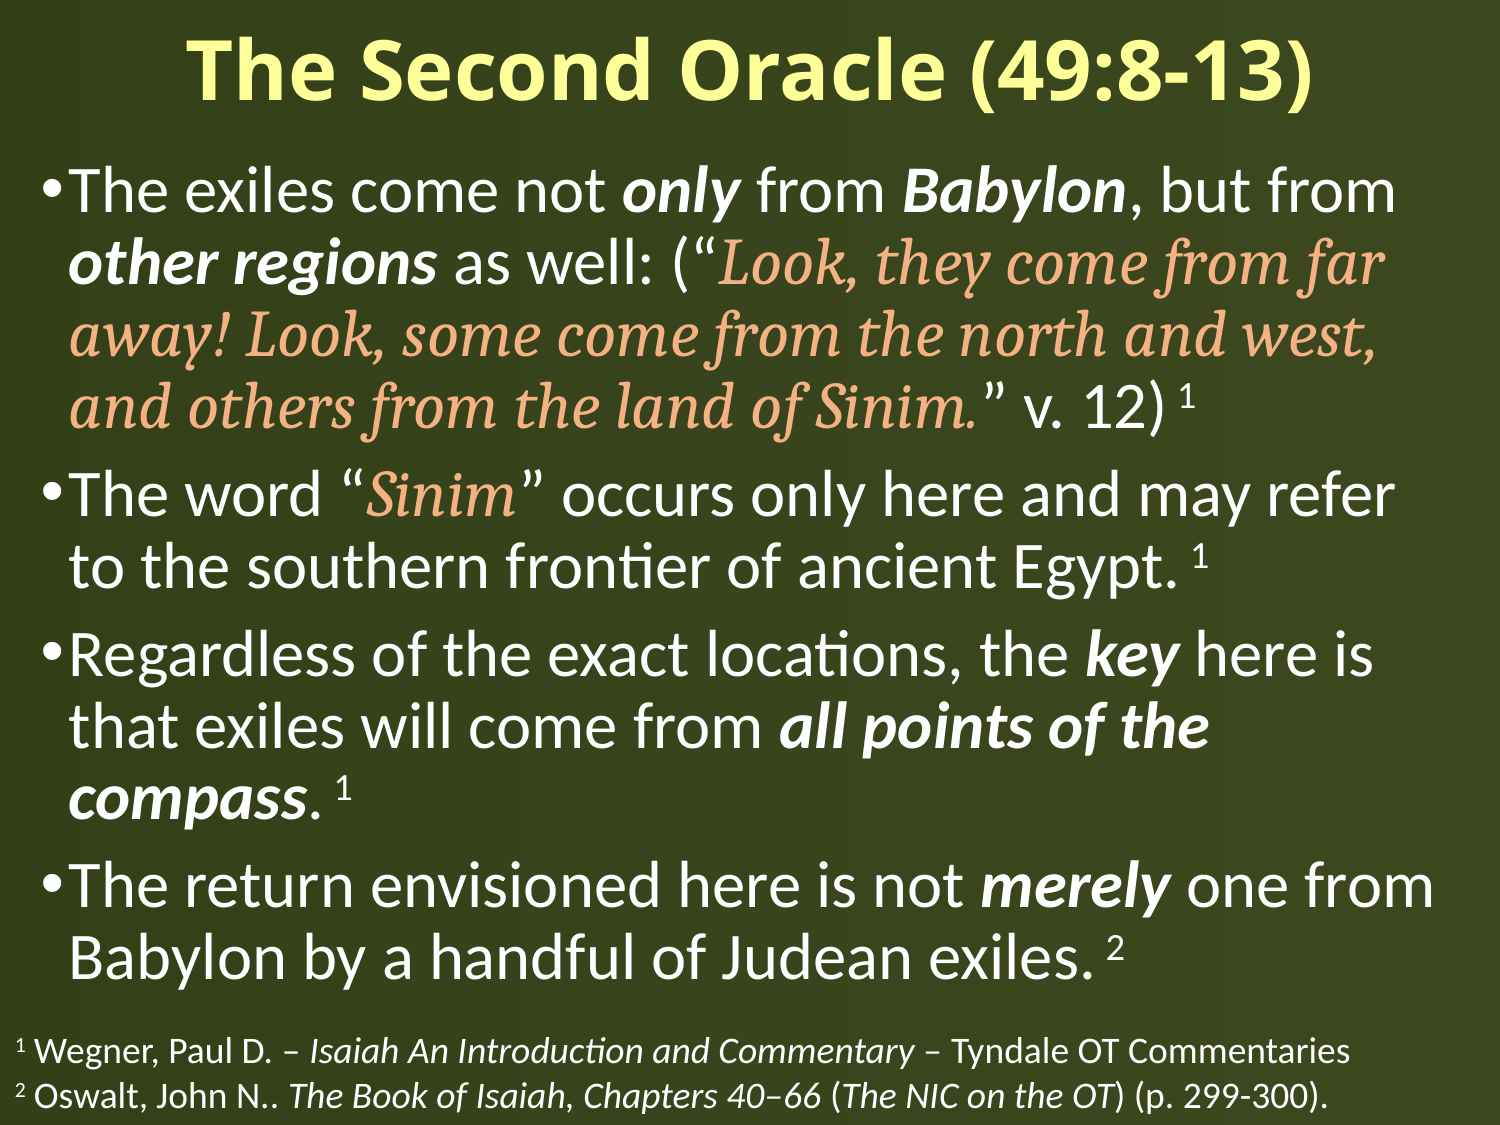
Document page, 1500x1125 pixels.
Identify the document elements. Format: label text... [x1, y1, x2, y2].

text_box 1 Wegner, Paul D. – Isaiah An Introduction and Commentary – Tyndale OT Commentaries 2 Oswalt, John N.. The Book of Isaiah, Chapters 40–66 (The NIC on the OT) (p. 299-300). [0, 1018, 1500, 1124]
title The Second Oracle (49:8-13) [0, 0, 1500, 148]
list The exiles come not only from Babylon, but from other regions as well: (“Look, they come from far away! Look, some come from the north and west, and others from the land of Sinim.” v. 12) 1 The word “Sinim” occurs only here and may refer to the southern frontier of ancient Egypt. 1 Regardless of the exact locations, the key here is that exiles will come from all points of the compass. 1 The return envisioned here is not merely one from Babylon by a handful of Judean exiles. 2 [25, 147, 1473, 1018]
